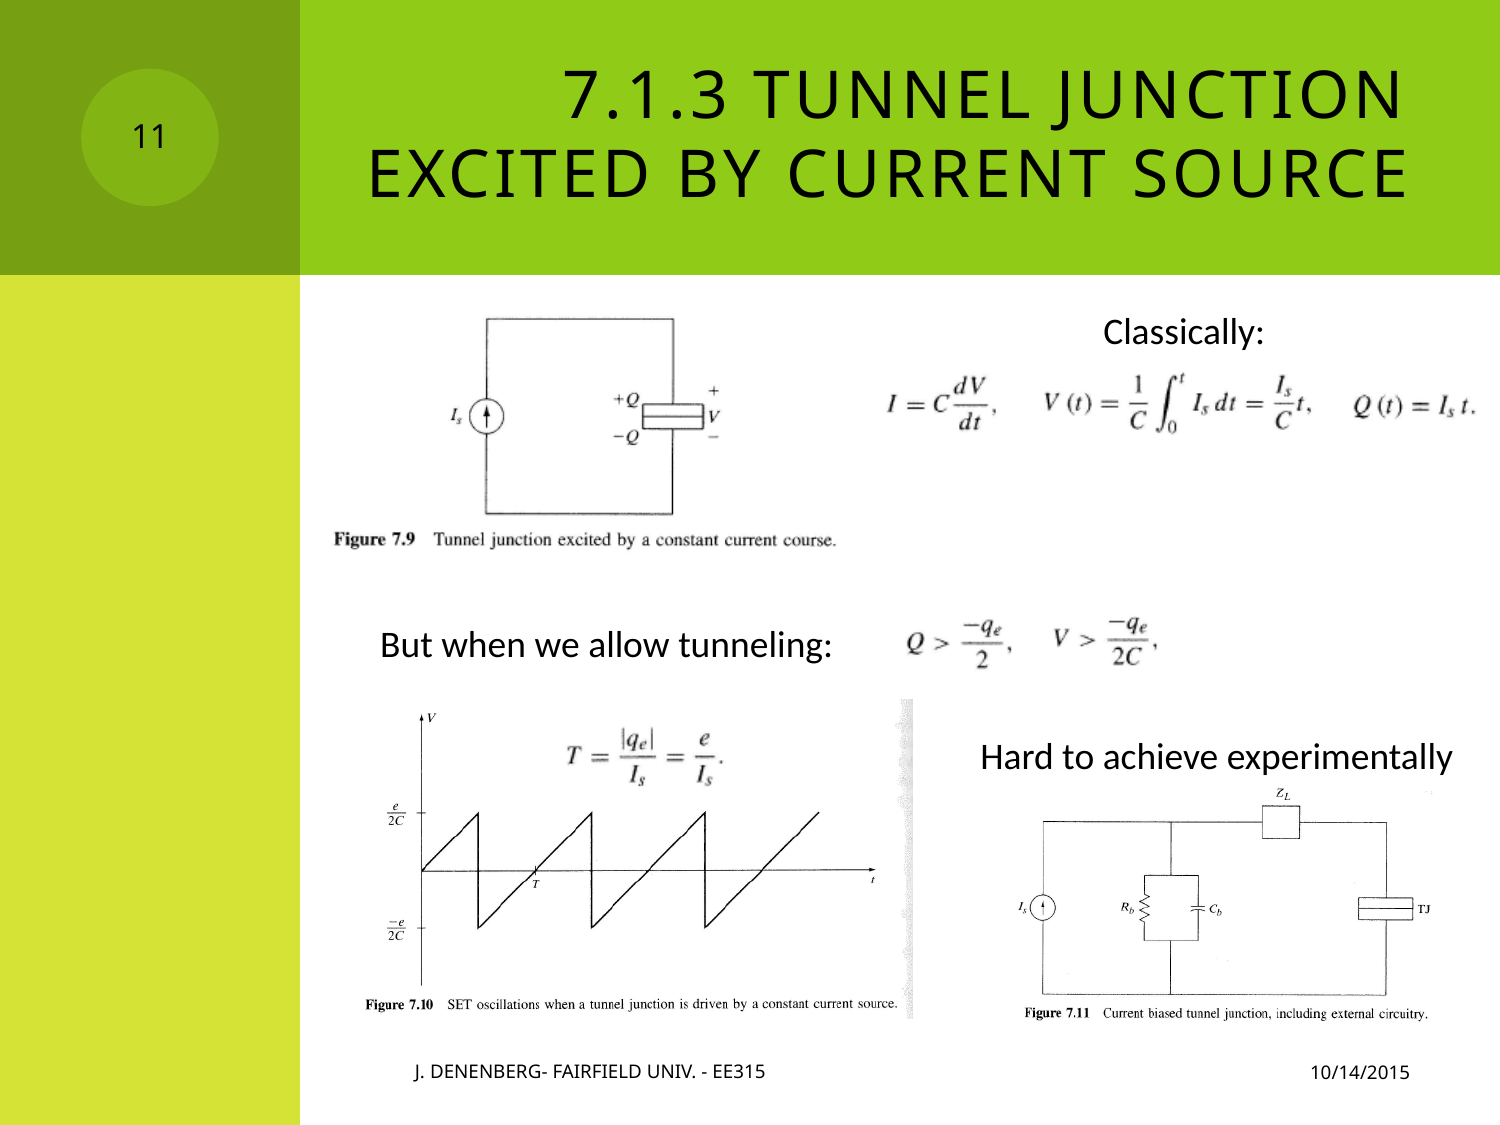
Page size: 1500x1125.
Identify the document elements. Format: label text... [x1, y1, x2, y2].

text_box Hard to achieve experimentally [965, 724, 1469, 785]
text_box But when we allow tunneling: [365, 612, 849, 673]
picture [1012, 774, 1451, 1024]
footer J. Denenberg- Fairfield Univ. - EE315 [399, 1042, 875, 1103]
picture [862, 362, 1333, 448]
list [312, 299, 851, 556]
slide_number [1074, 1041, 1425, 1102]
slide_number 11 [87, 87, 213, 188]
picture [1337, 387, 1488, 424]
picture [887, 612, 1027, 682]
picture [349, 699, 913, 1019]
text_box Classically: [1088, 299, 1281, 356]
title 7.1.3 Tunnel Junction Excited by Current Source [337, 37, 1425, 225]
picture [1037, 599, 1174, 687]
